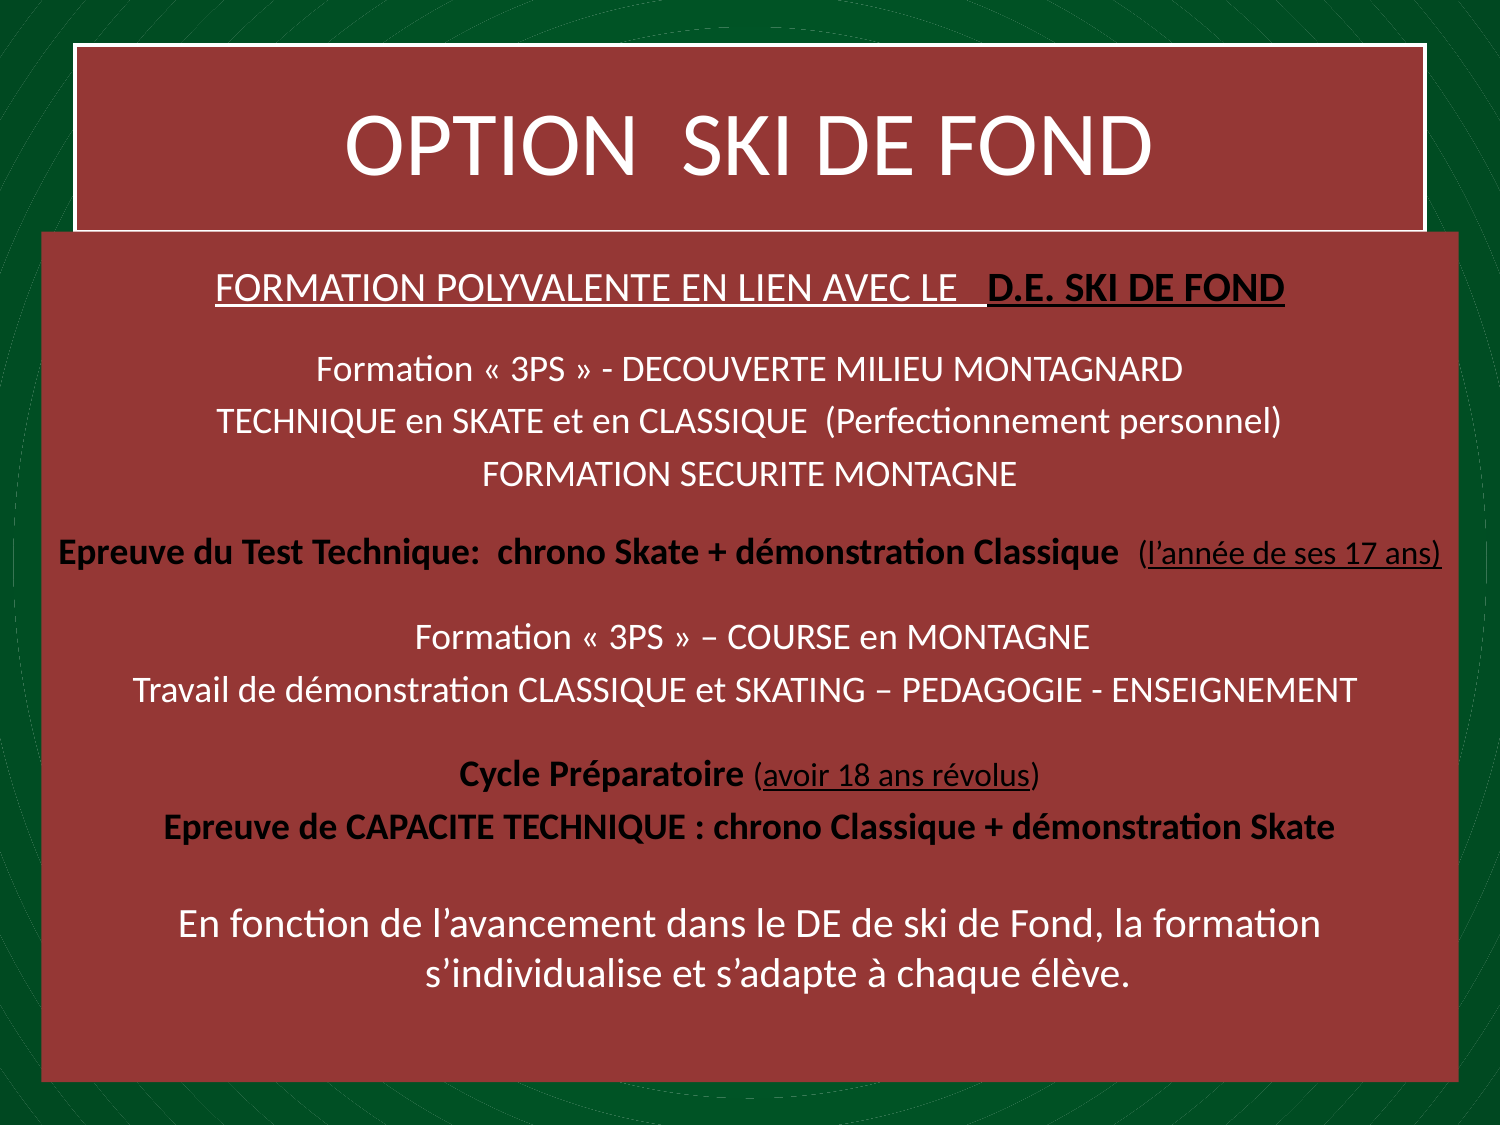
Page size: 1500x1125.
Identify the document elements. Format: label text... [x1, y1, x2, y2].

title OPTION SKI DE FOND [75, 45, 1425, 231]
list FORMATION POLYVALENTE EN LIEN AVEC LE D.E. SKI DE FOND Formation « 3PS » - DECOUVERTE MILIEU MONTAGNARD TECHNIQUE en SKATE et en CLASSIQUE (Perfectionnement personnel) FORMATION SECURITE MONTAGNE Epreuve du Test Technique: chrono Skate + démonstration Classique (l’année de ses 17 ans) Formation « 3PS » – COURSE en MONTAGNE Travail de démonstration CLASSIQUE et SKATING – PEDAGOGIE - ENSEIGNEMENT Cycle Préparatoire (avoir 18 ans révolus) Epreuve de CAPACITE TECHNIQUE : chrono Classique + démonstration Skate En fonction de l’avancement dans le DE de ski de Fond, la formation s’individualise et s’adapte à chaque élève. [41, 231, 1459, 1083]
